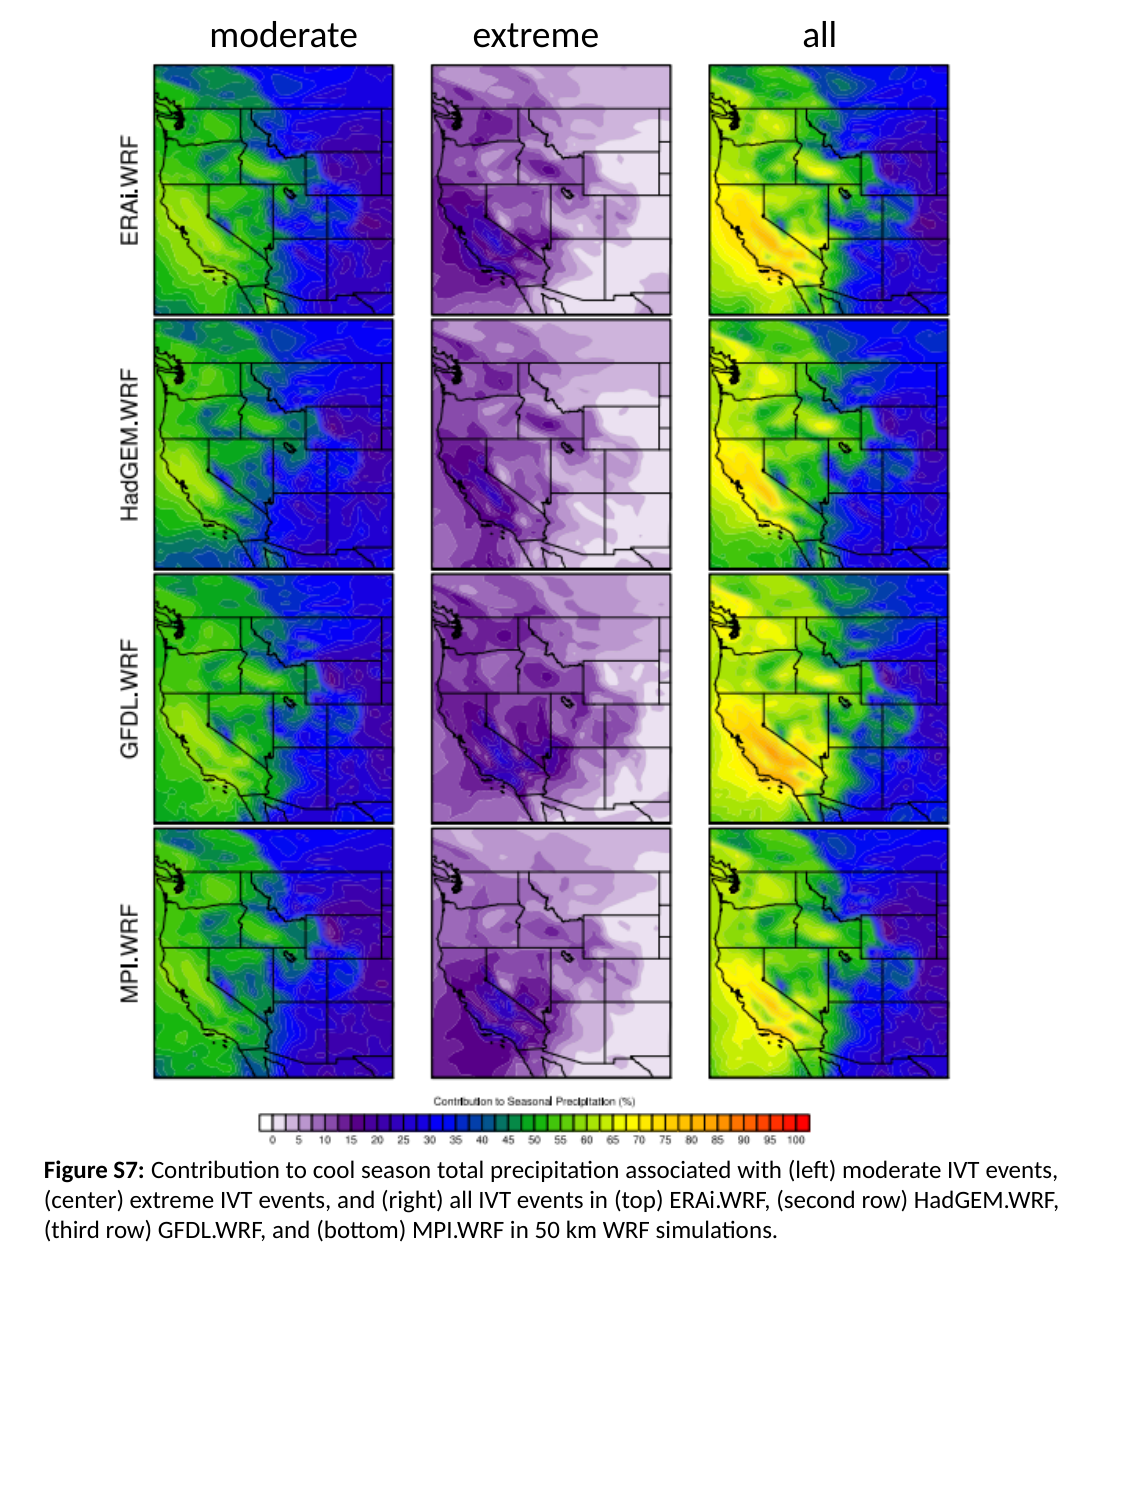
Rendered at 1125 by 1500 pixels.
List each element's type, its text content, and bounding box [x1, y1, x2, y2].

picture [110, 63, 962, 1152]
text_box Figure S7: Contribution to cool season total precipitation associated with (left) moderate IVT events, (center) extreme IVT events, and (right) all IVT events in (top) ERAi.WRF, (second row) HadGEM.WRF, (third row) GFDL.WRF, and (bottom) MPI.WRF in 50 km WRF simulations. [29, 1146, 1096, 1251]
text_box all [787, 2, 853, 63]
text_box extreme [457, 2, 615, 63]
text_box moderate [194, 2, 374, 63]
